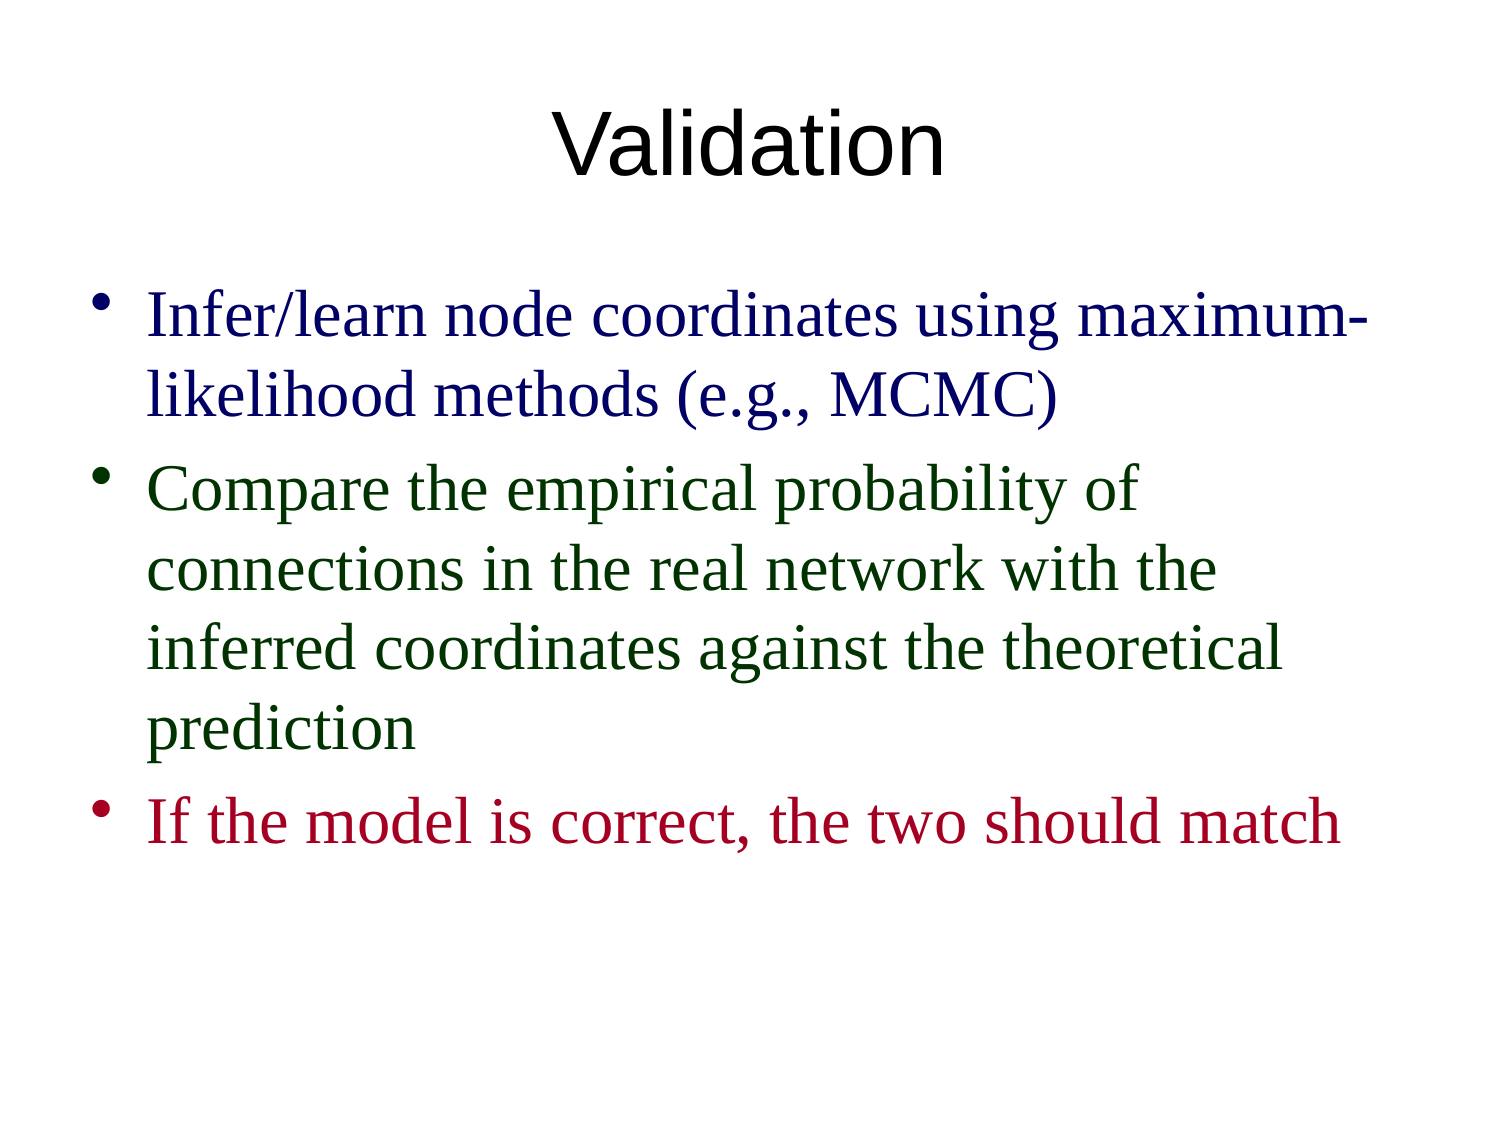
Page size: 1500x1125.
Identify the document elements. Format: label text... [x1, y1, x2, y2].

title Validation [75, 45, 1425, 233]
list Infer/learn node coordinates using maximum-likelihood methods (e.g., MCMC) Compare the empirical probability of connections in the real network with the inferred coordinates against the theoretical prediction If the model is correct, the two should match [75, 262, 1463, 1005]
